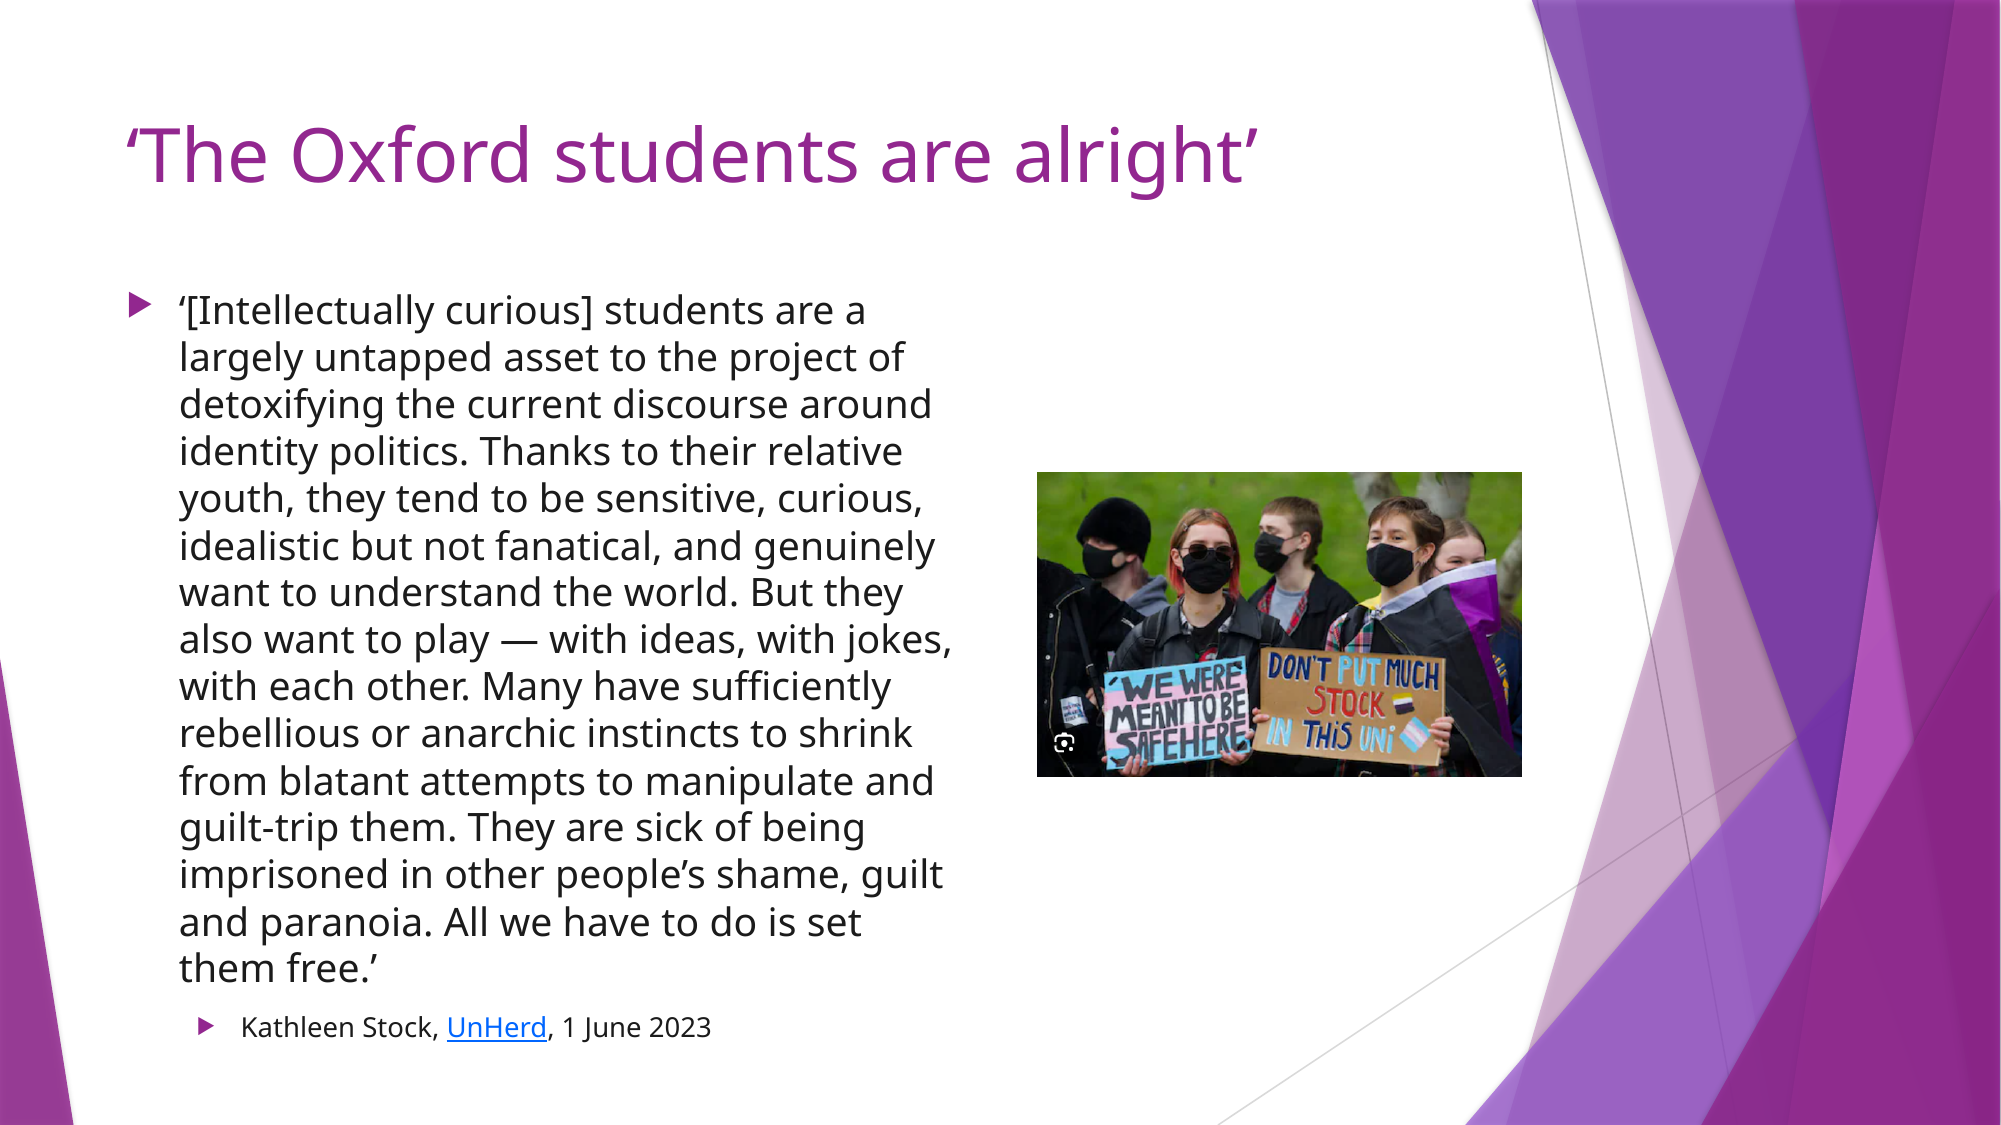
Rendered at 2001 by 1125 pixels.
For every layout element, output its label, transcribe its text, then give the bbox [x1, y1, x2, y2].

title ‘The Oxford students are alright’ [111, 99, 1522, 317]
list ‘[Intellectually curious] students are a largely untapped asset to the project of detoxifying the current discourse around identity politics. Thanks to their relative youth, they tend to be sensitive, curious, idealistic but not fanatical, and genuinely want to understand the world. But they also want to play — with ideas, with jokes, with each other. Many have sufficiently rebellious or anarchic instincts to shrink from blatant attempts to manipulate and guilt-trip them. They are sick of being imprisoned in other people’s shame, guilt and paranoia. All we have to do is set them free.’ Kathleen Stock, UnHerd, 1 June 2023 [111, 278, 985, 1057]
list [1037, 472, 1522, 778]
